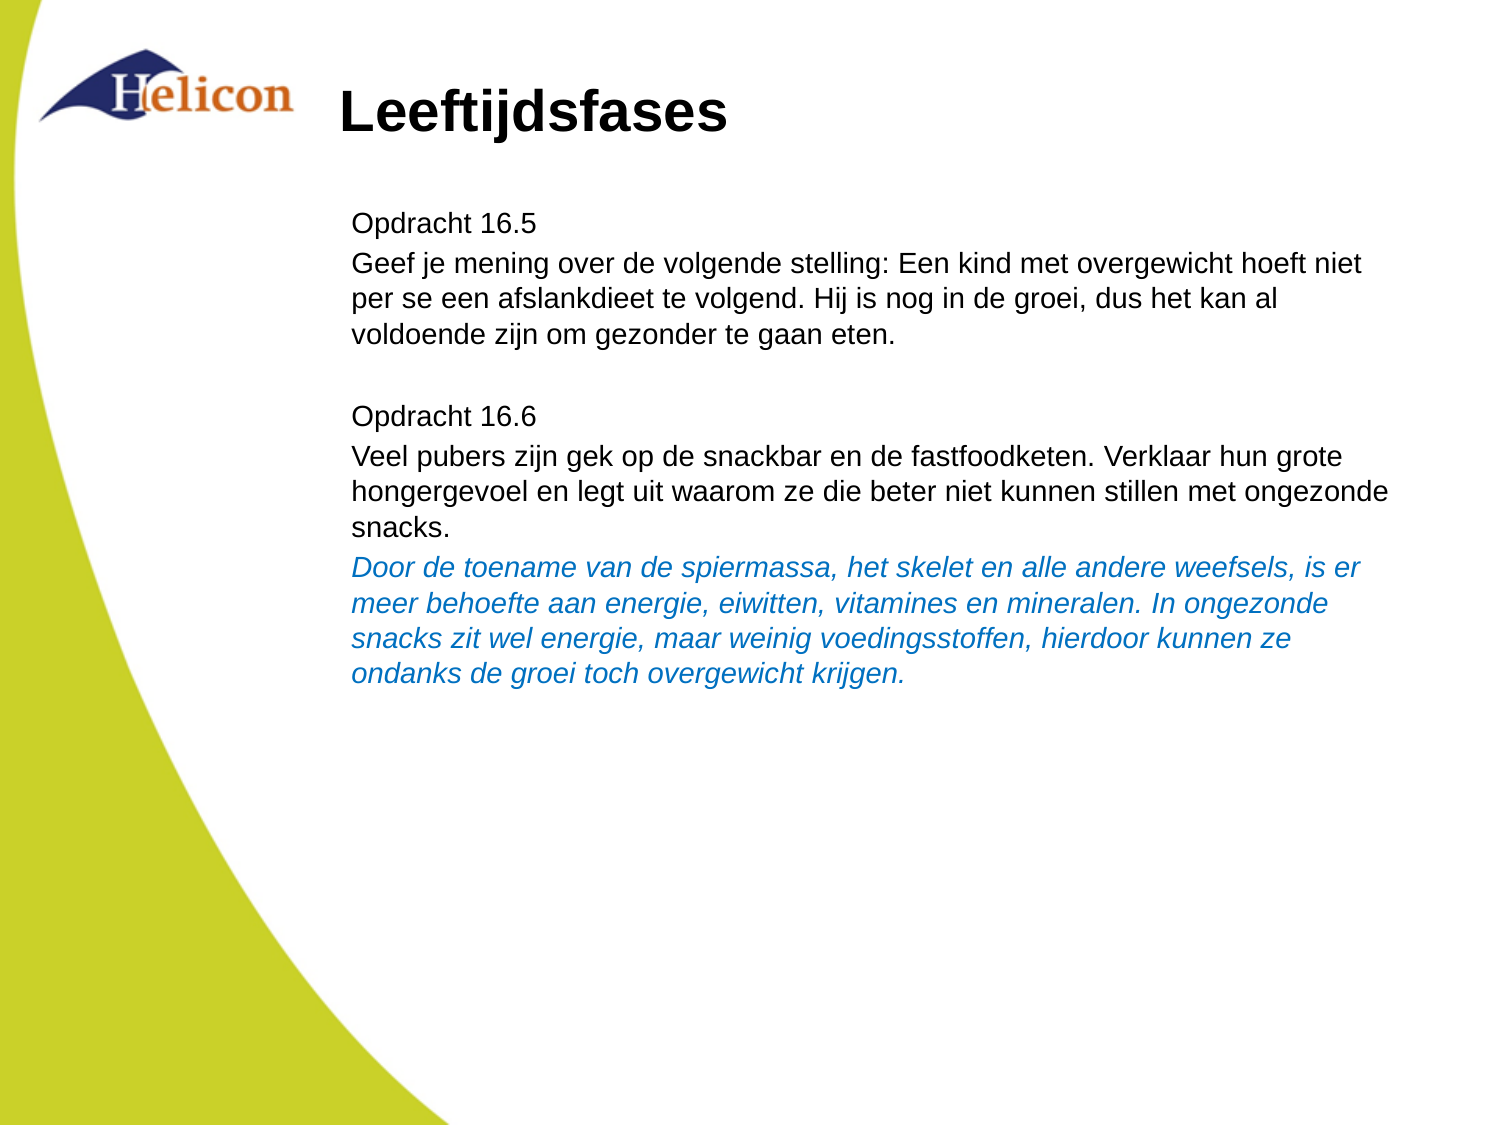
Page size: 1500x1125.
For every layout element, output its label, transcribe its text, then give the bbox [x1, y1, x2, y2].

picture [0, 0, 1500, 1125]
list Opdracht 16.5 Geef je mening over de volgende stelling: Een kind met overgewicht hoeft niet per se een afslankdieet te volgend. Hij is nog in de groei, dus het kan al voldoende zijn om gezonder te gaan eten. Opdracht 16.6 Veel pubers zijn gek op de snackbar en de fastfoodketen. Verklaar hun grote hongergevoel en legt uit waarom ze die beter niet kunnen stillen met ongezonde snacks. Door de toename van de spiermassa, het skelet en alle andere weefsels, is er meer behoefte aan energie, eiwitten, vitamines en mineralen. In ongezonde snacks zit wel energie, maar weinig voedingsstoffen, hierdoor kunnen ze ondanks de groei toch overgewicht krijgen. [336, 196, 1425, 1005]
title Leeftijdsfases [324, 54, 1415, 161]
